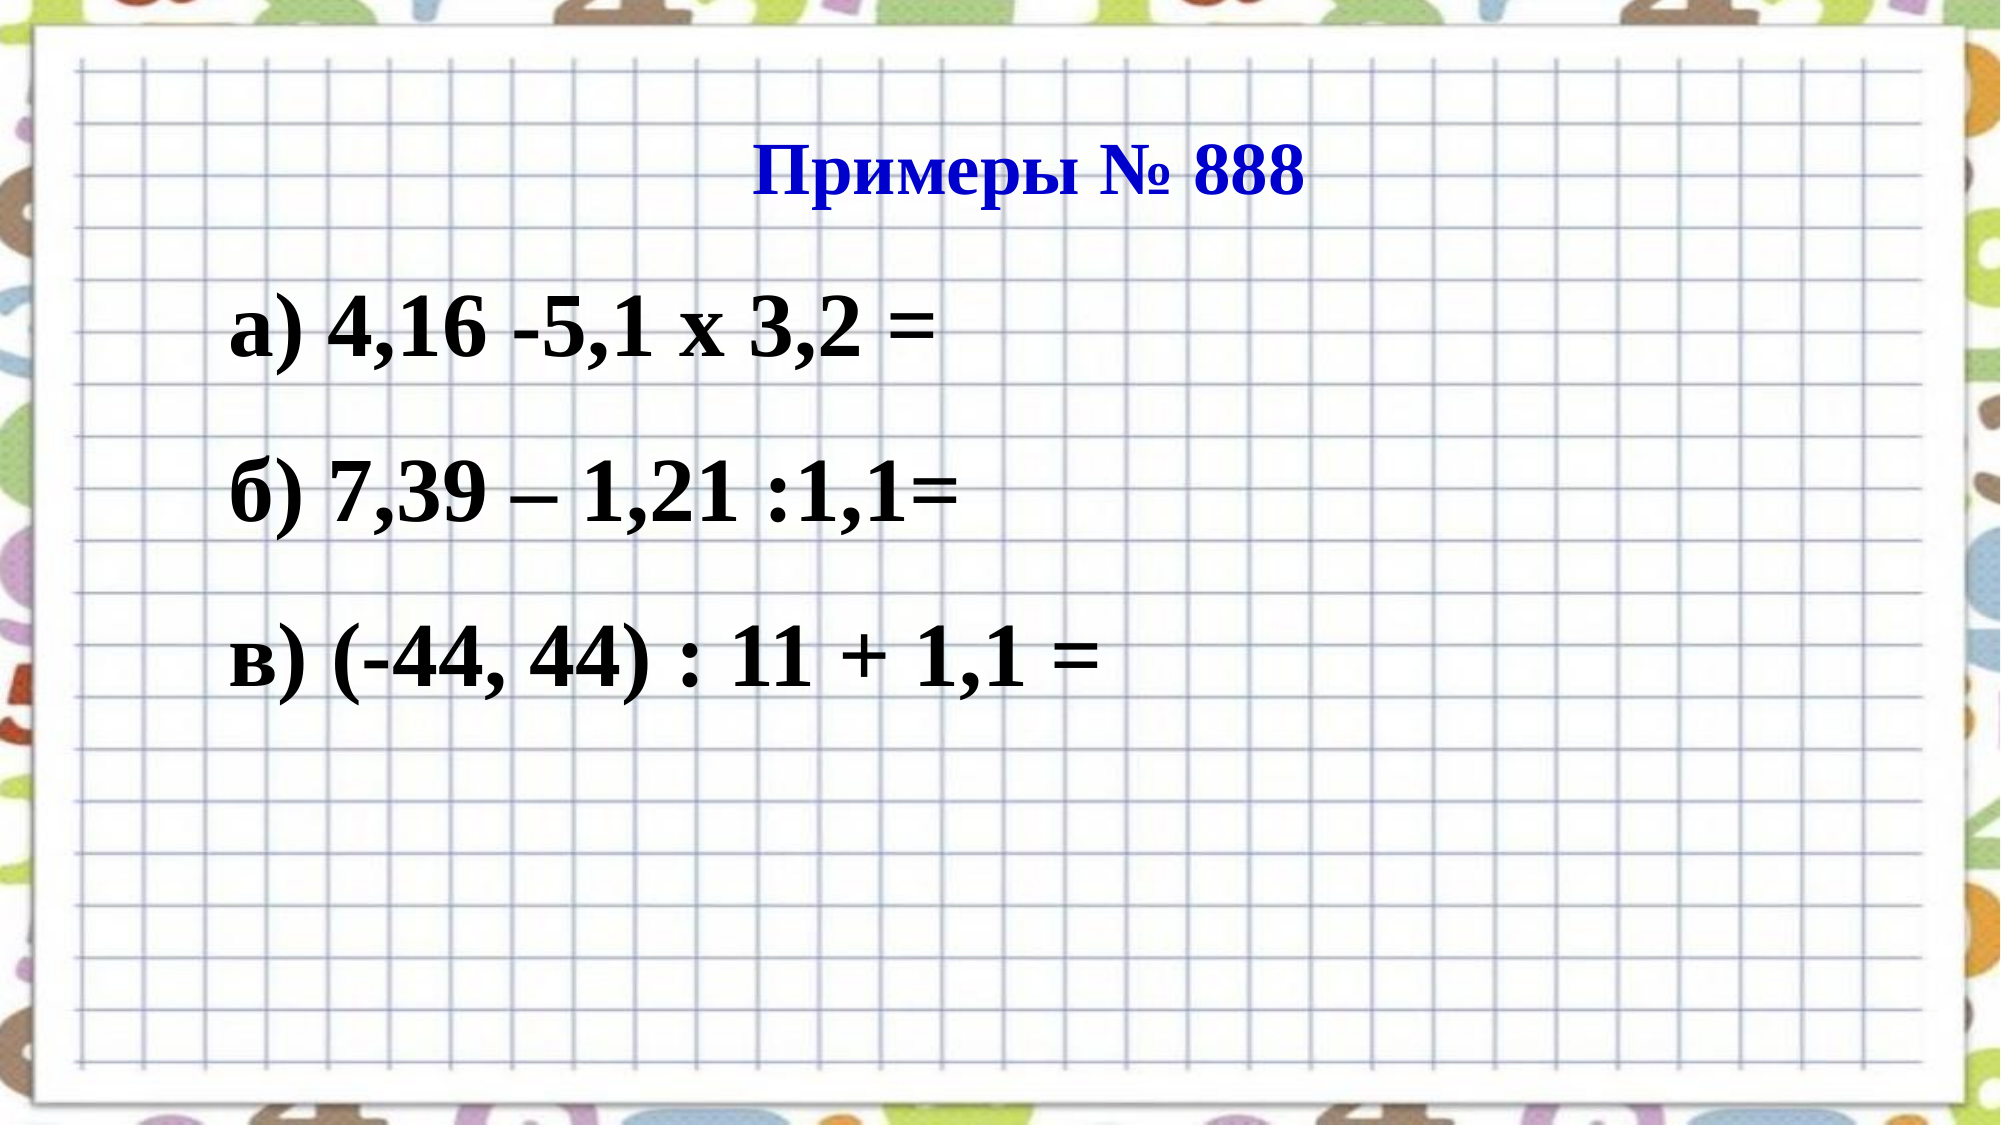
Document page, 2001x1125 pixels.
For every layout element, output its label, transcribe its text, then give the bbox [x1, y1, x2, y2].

picture [0, 0, 2001, 1125]
text_box Примеры № 888 а) 4,16 -5,1 х 3,2 = б) 7,39 – 1,21 :1,1= в) (-44, 44) : 11 + 1,1 = [138, 67, 1846, 713]
